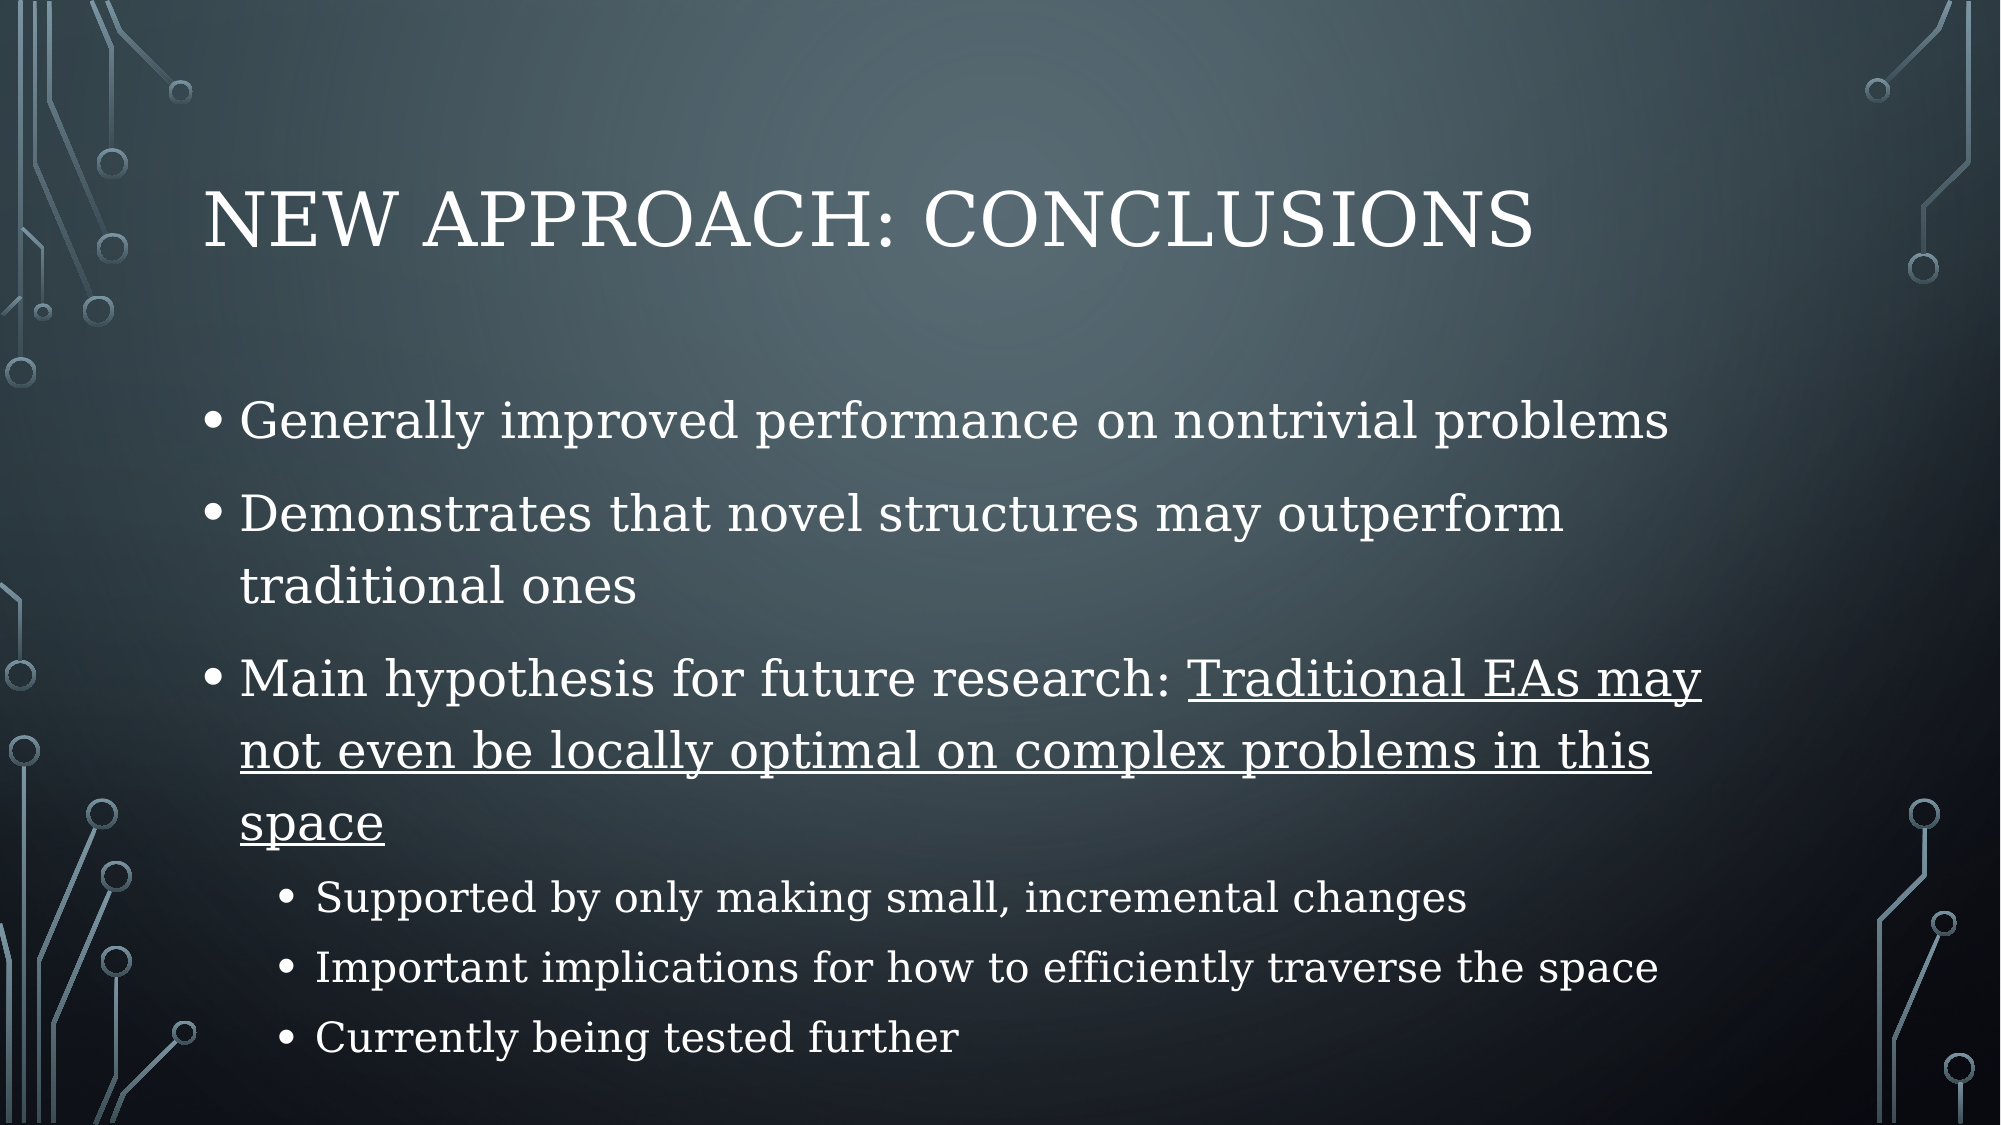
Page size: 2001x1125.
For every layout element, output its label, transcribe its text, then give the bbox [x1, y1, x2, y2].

title New Approach: Conclusions [187, 101, 1813, 344]
list Generally improved performance on nontrivial problems Demonstrates that novel structures may outperform traditional ones Main hypothesis for future research: Traditional EAs may not even be locally optimal on complex problems in this space Supported by only making small, incremental changes Important implications for how to efficiently traverse the space Currently being tested further [187, 369, 1813, 1067]
